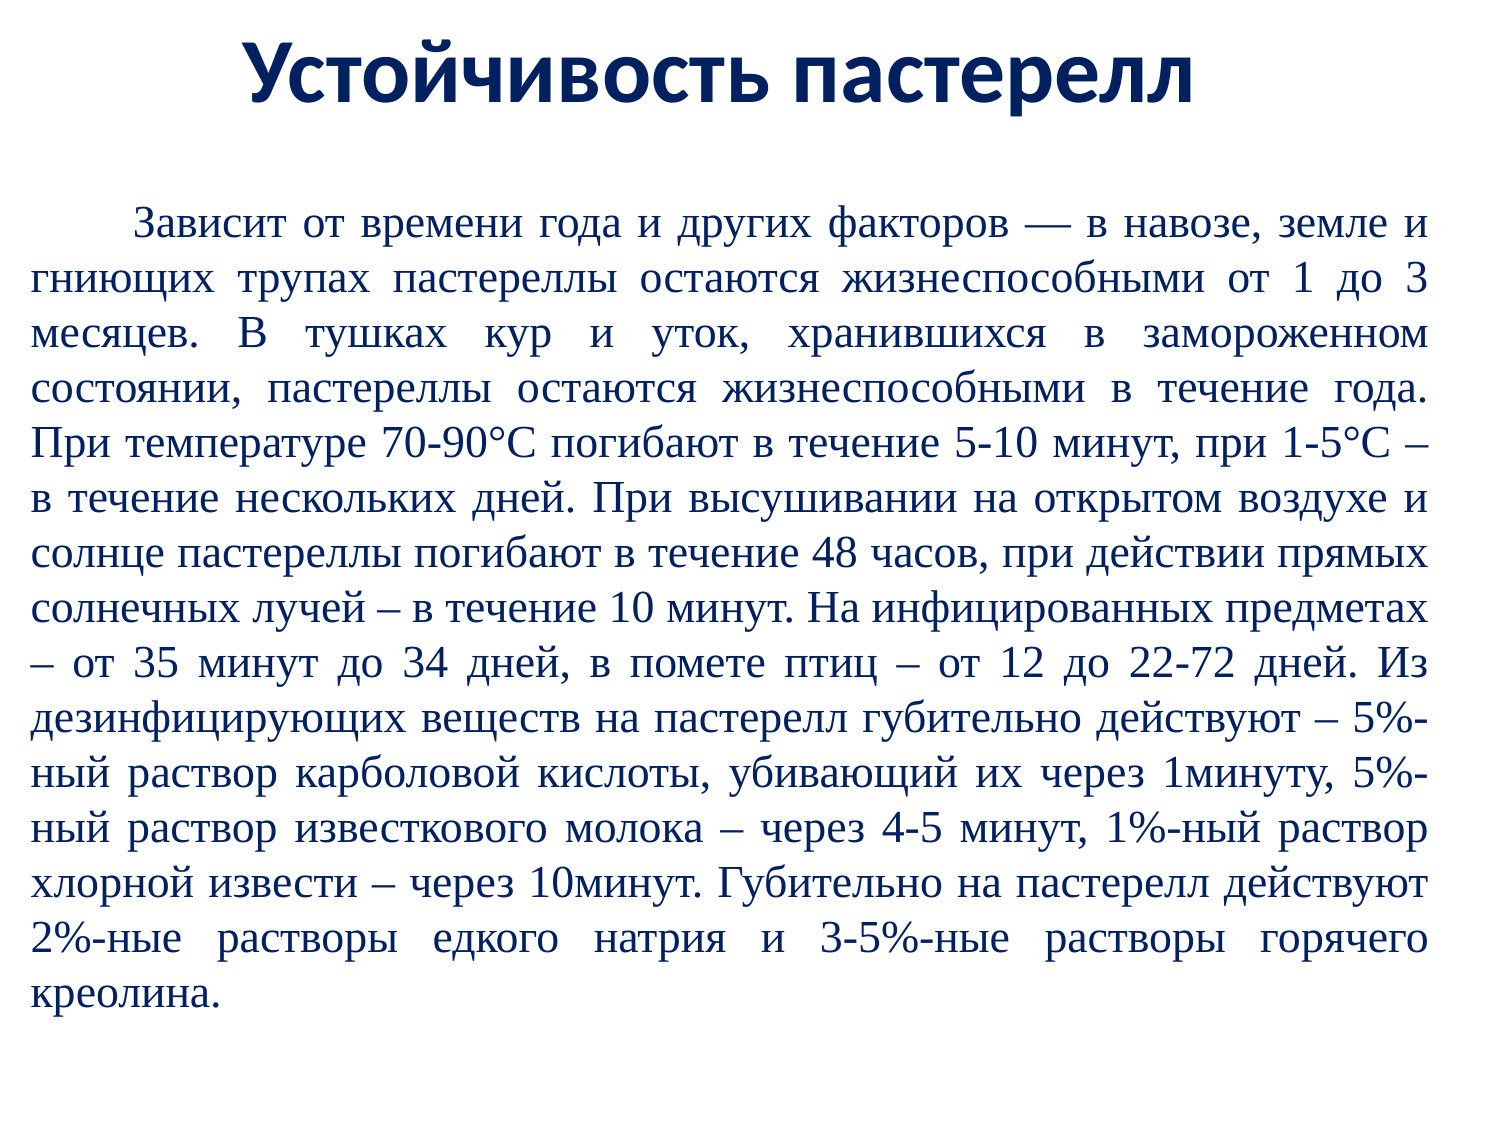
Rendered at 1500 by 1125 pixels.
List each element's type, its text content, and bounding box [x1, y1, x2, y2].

list Зависит от времени года и других факторов — в навозе, земле и гниющих трупах пастереллы остаются жизнеспособными от 1 до 3 месяцев. В тушках кур и уток, хранившихся в замороженном состоянии, пастереллы остаются жизнеспособными в течение года. При температуре 70-90°С погибают в течение 5-10 минут, при 1-5°С – в течение нескольких дней. При высушивании на открытом воздухе и солнце пастереллы погибают в течение 48 часов, при действии прямых солнечных лучей – в течение 10 минут. На инфицированных предметах – от 35 минут до 34 дней, в помете птиц – от 12 до 22-72 дней. Из дезинфицирующих веществ на пастерелл губительно действуют – 5%-ный раствор карболовой кислоты, убивающий их через 1минуту, 5%-ный раствор известкового молока – через 4-5 минут, 1%-ный раствор хлорной извести – через 10минут. Губительно на пастерелл действуют 2%-ные растворы едкого натрия и 3-5%-ные растворы горячего креолина. [15, 184, 1445, 1000]
title Устойчивость пастерелл [55, 0, 1406, 160]
